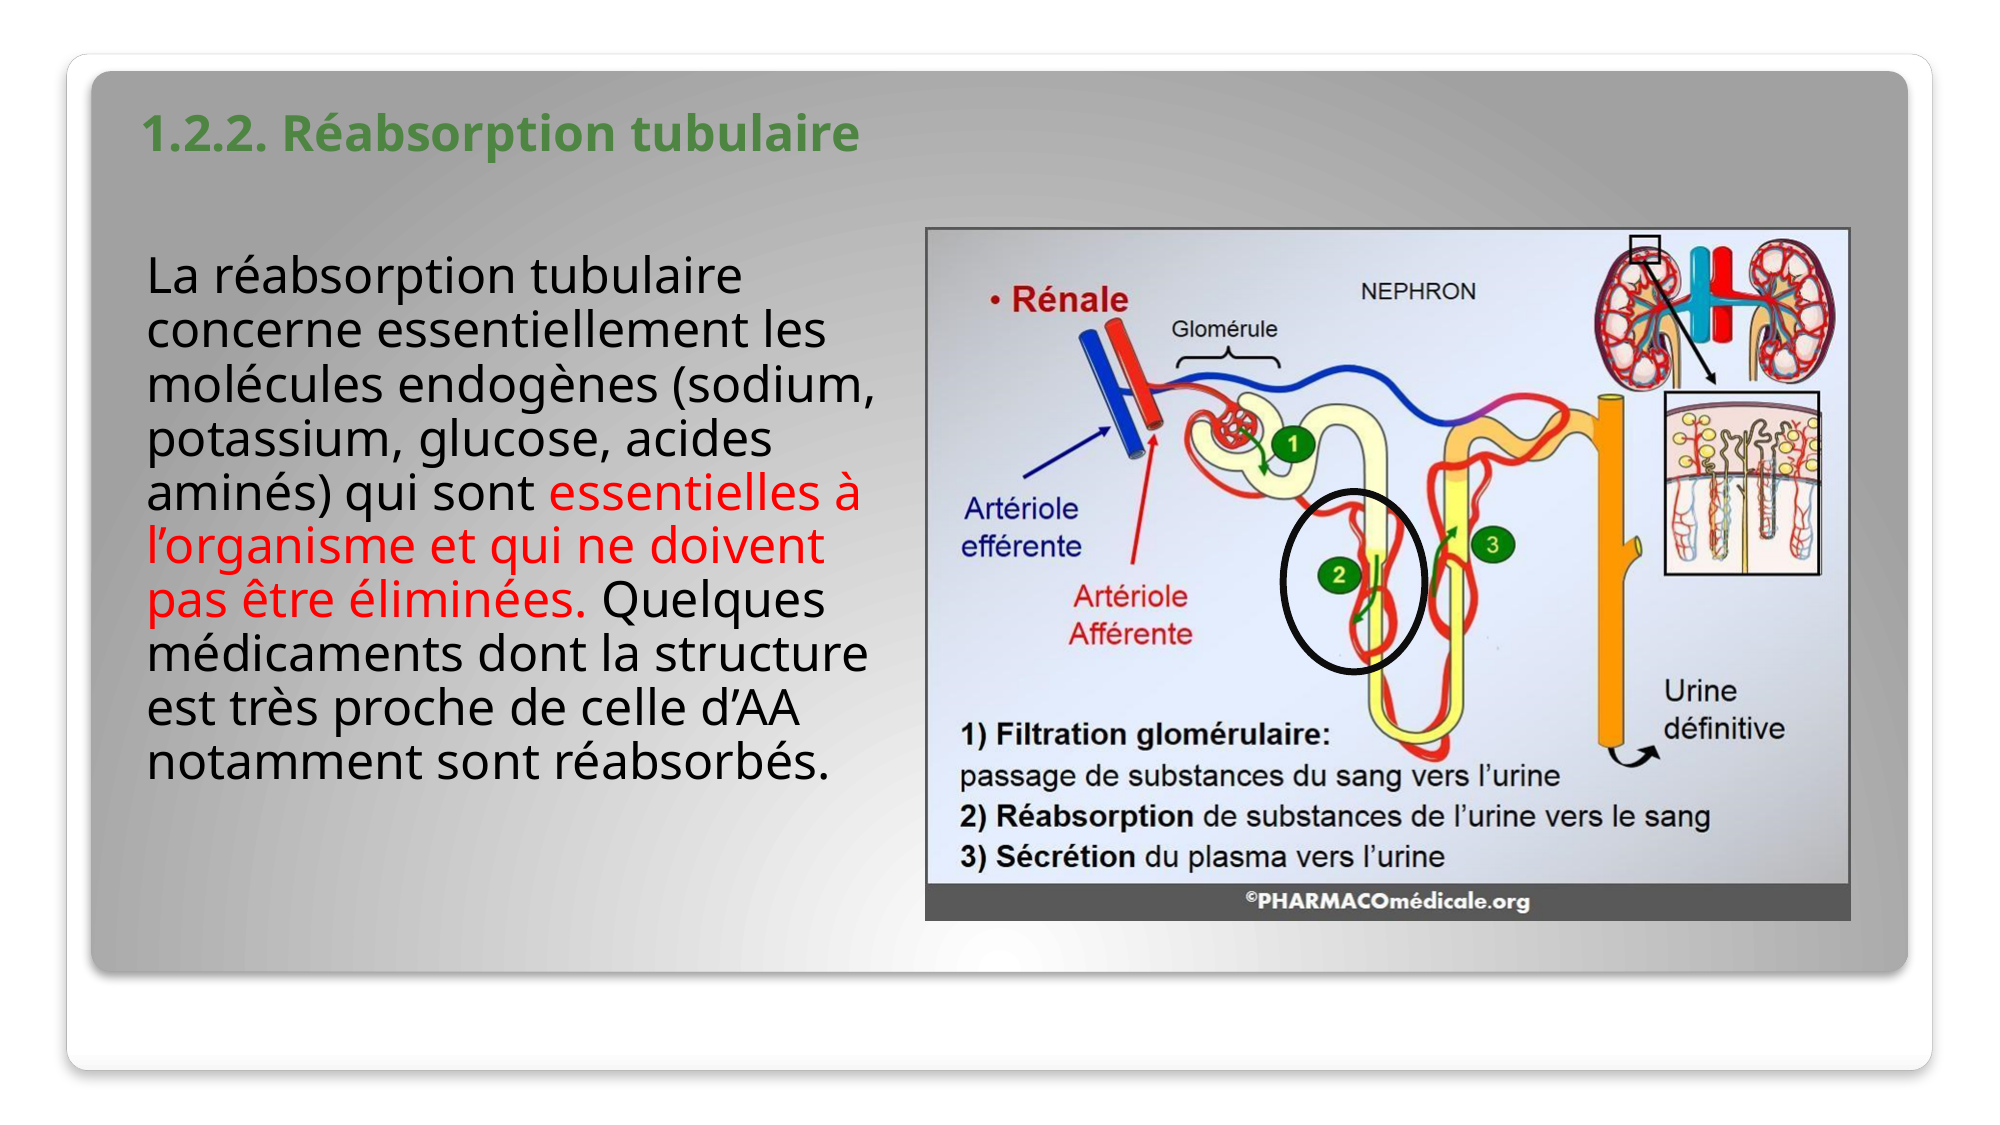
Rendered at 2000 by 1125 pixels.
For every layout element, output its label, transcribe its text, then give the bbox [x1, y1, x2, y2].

picture [925, 227, 1851, 921]
text_box 1.2.2. Réabsorption tubulaire [125, 101, 1319, 170]
text_box La réabsorption tubulaire concerne essentiellement les molécules endogènes (sodium, potassium, glucose, acides aminés) qui sont essentielles à l’organisme et qui ne doivent pas être éliminées. Quelques médicaments dont la structure est très proche de celle d’AA notamment sont réabsorbés. [131, 243, 906, 960]
